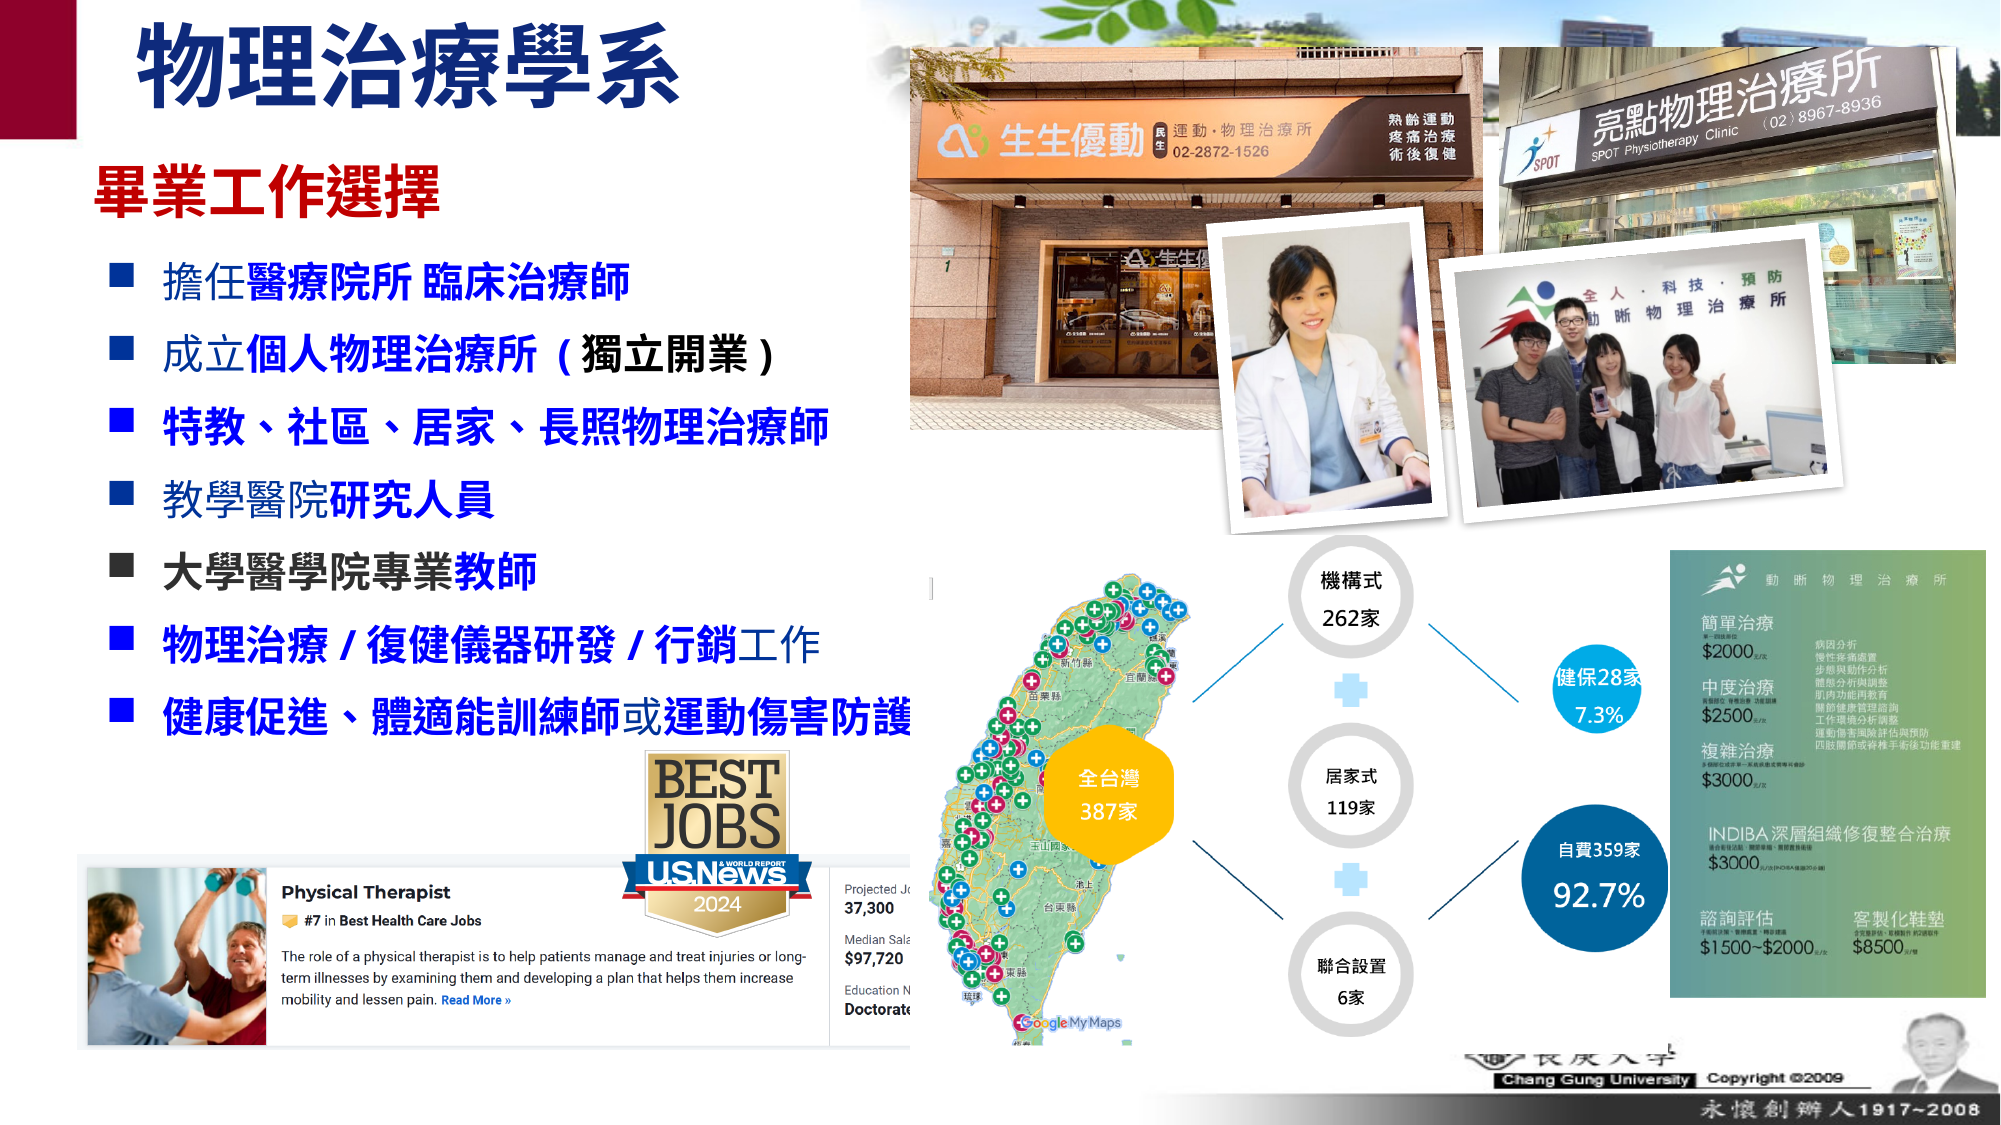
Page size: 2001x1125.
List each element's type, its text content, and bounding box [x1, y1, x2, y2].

text_box 擔任醫療院所 臨床治療師 成立個人物理治療所 (獨立開業) 特教、社區、居家、長照物理治療師 教學醫院研究人員 大學醫學院專業教師 物理治療/復健儀器研發/行銷工作 健康促進、體適能訓練師或運動傷害防護員 [77, 238, 993, 749]
text_box 畢業工作選擇 [77, 147, 812, 233]
text_box 物理治療學系 [77, 0, 1999, 142]
picture [0, 0, 2001, 1125]
